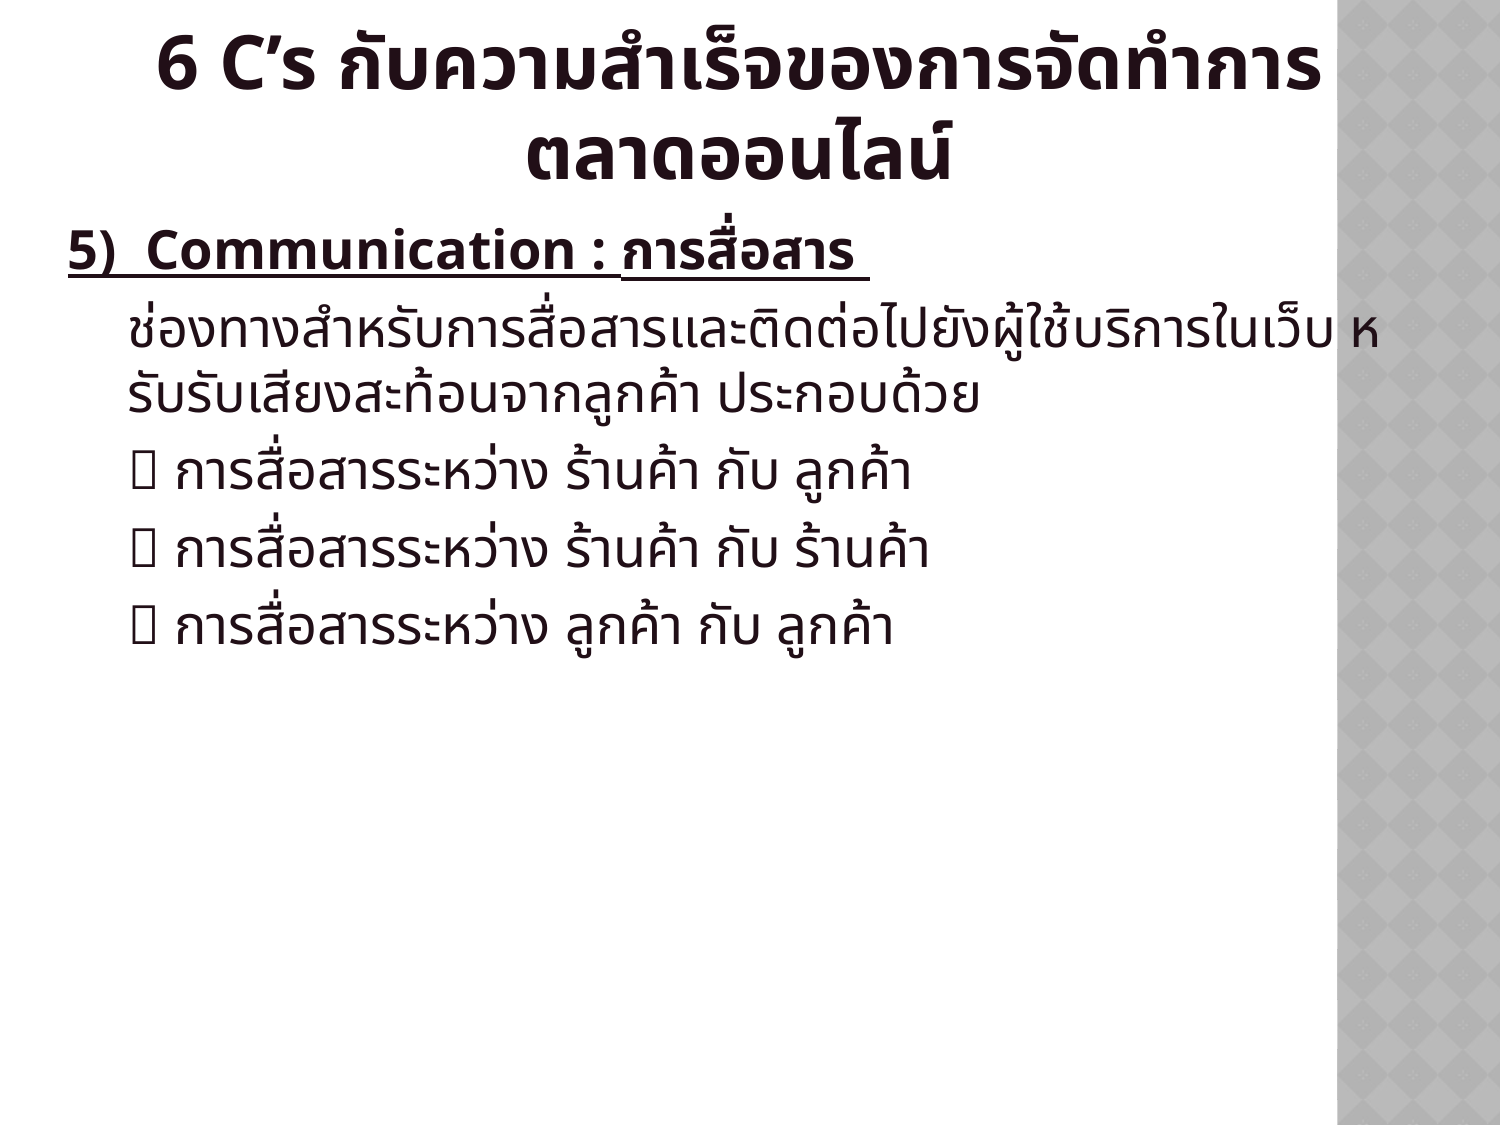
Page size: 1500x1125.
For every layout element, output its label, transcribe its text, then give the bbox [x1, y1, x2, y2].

list 5) Communication : การสื่อสาร ช่องทางสำหรับการสื่อสารและติดต่อไปยังผู้ใช้บริการในเว็บ หรับรับเสียงสะท้อนจากลูกค้า ประกอบด้วย  การสื่อสารระหว่าง ร้านค้า กับ ลูกค้า  การสื่อสารระหว่าง ร้านค้า กับ ร้านค้า  การสื่อสารระหว่าง ลูกค้า กับ ลูกค้า [53, 208, 1436, 1024]
text_box 6 C’s กับความสำเร็จของการจัดทำการตลาดออนไลน์ [64, 7, 1415, 195]
